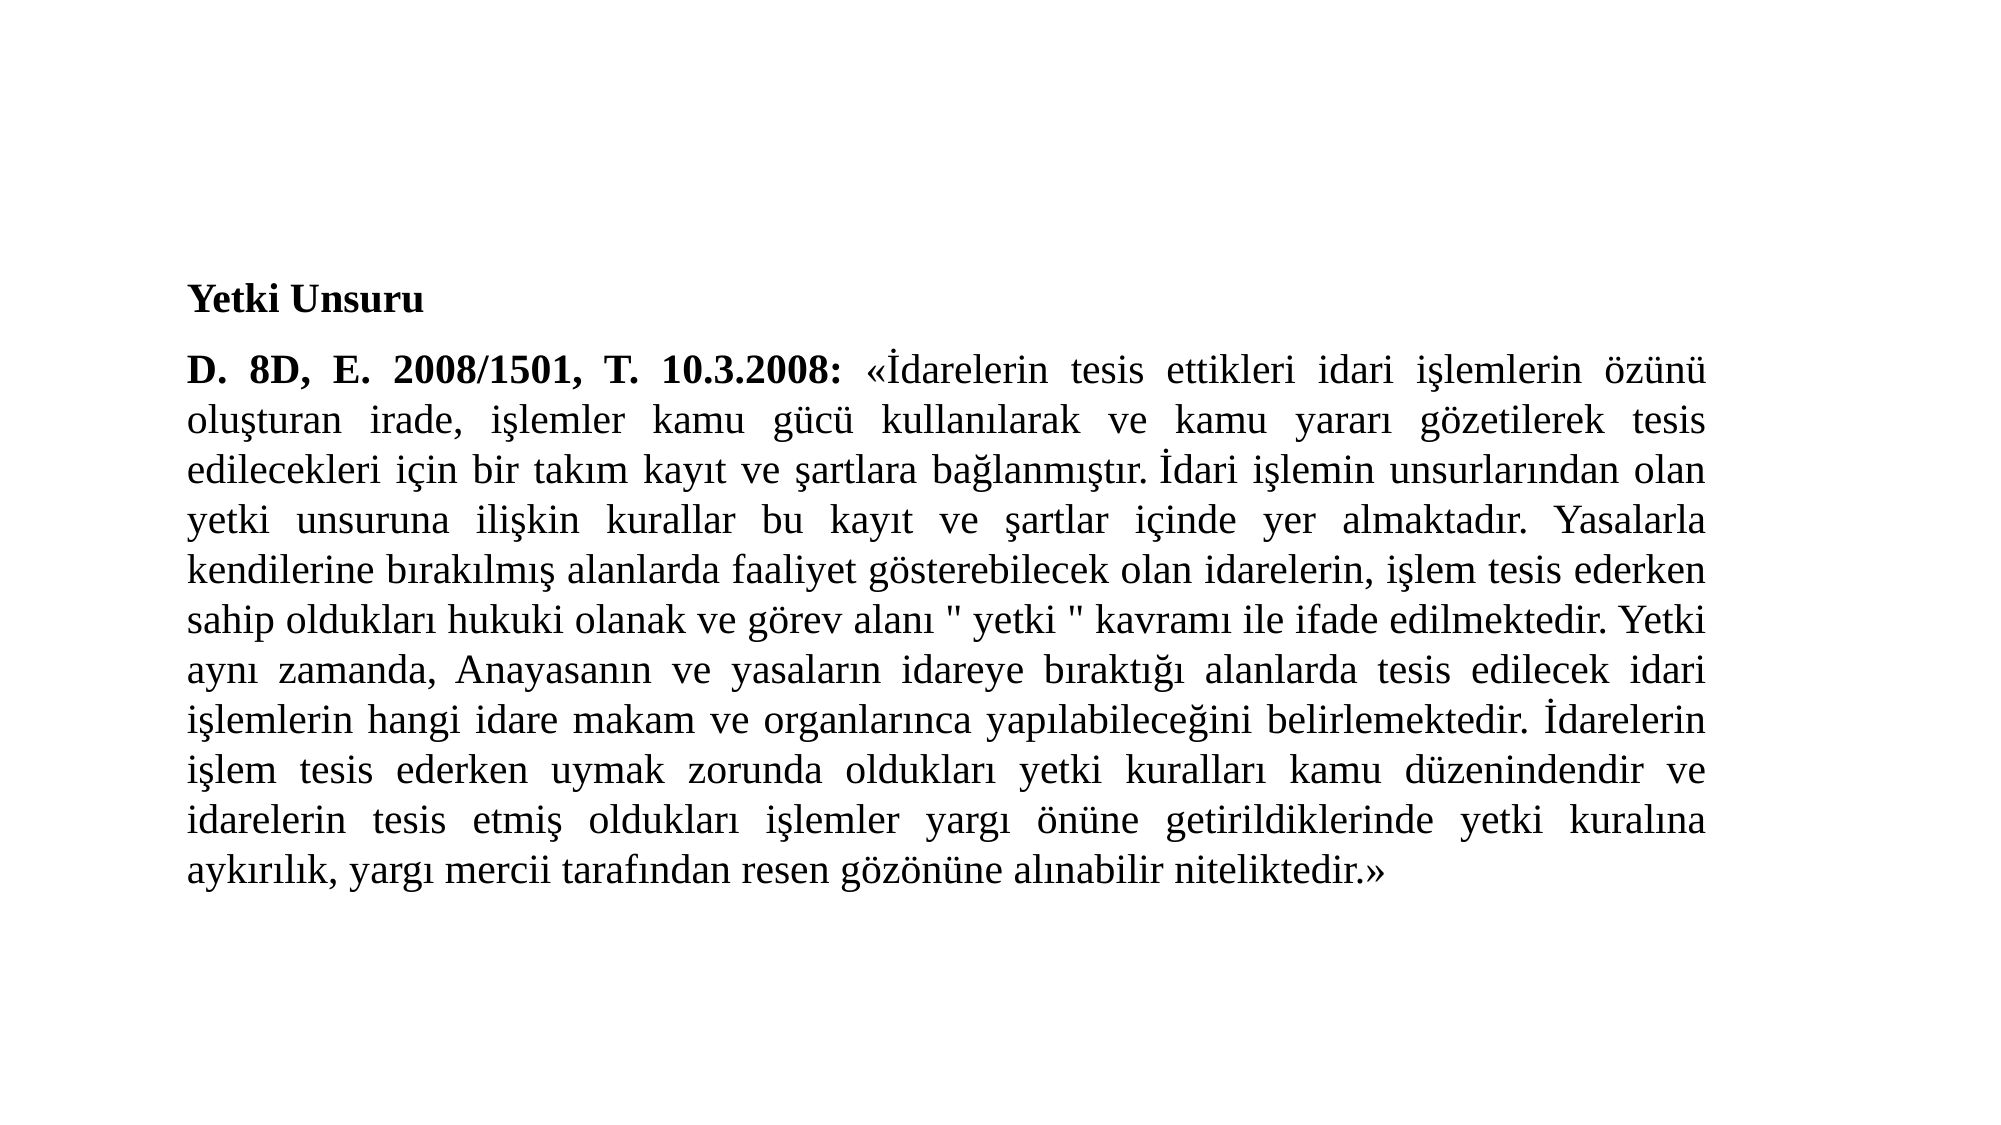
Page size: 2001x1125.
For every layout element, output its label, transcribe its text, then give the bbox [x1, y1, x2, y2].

list Yetki Unsuru D. 8D, E. 2008/1501, T. 10.3.2008: «İdarelerin tesis ettikleri idari işlemlerin özünü oluşturan irade, işlemler kamu gücü kullanılarak ve kamu yararı gözetilerek tesis edilecekleri için bir takım kayıt ve şartlara bağlanmıştır. İdari işlemin unsurlarından olan yetki unsuruna ilişkin kurallar bu kayıt ve şartlar içinde yer almaktadır. Yasalarla kendilerine bırakılmış alanlarda faaliyet gösterebilecek olan idarelerin, işlem tesis ederken sahip oldukları hukuki olanak ve görev alanı " yetki " kavramı ile ifade edilmektedir. Yetki aynı zamanda, Anayasanın ve yasaların idareye bıraktığı alanlarda tesis edilecek idari işlemlerin hangi idare makam ve organlarınca yapılabileceğini belirlemektedir. İdarelerin işlem tesis ederken uymak zorunda oldukları yetki kuralları kamu düzenindendir ve idarelerin tesis etmiş oldukları işlemler yargı önüne getirildiklerinde yetki kuralına aykırılık, yargı mercii tarafından resen gözönüne alınabilir niteliktedir.» [171, 263, 1723, 972]
